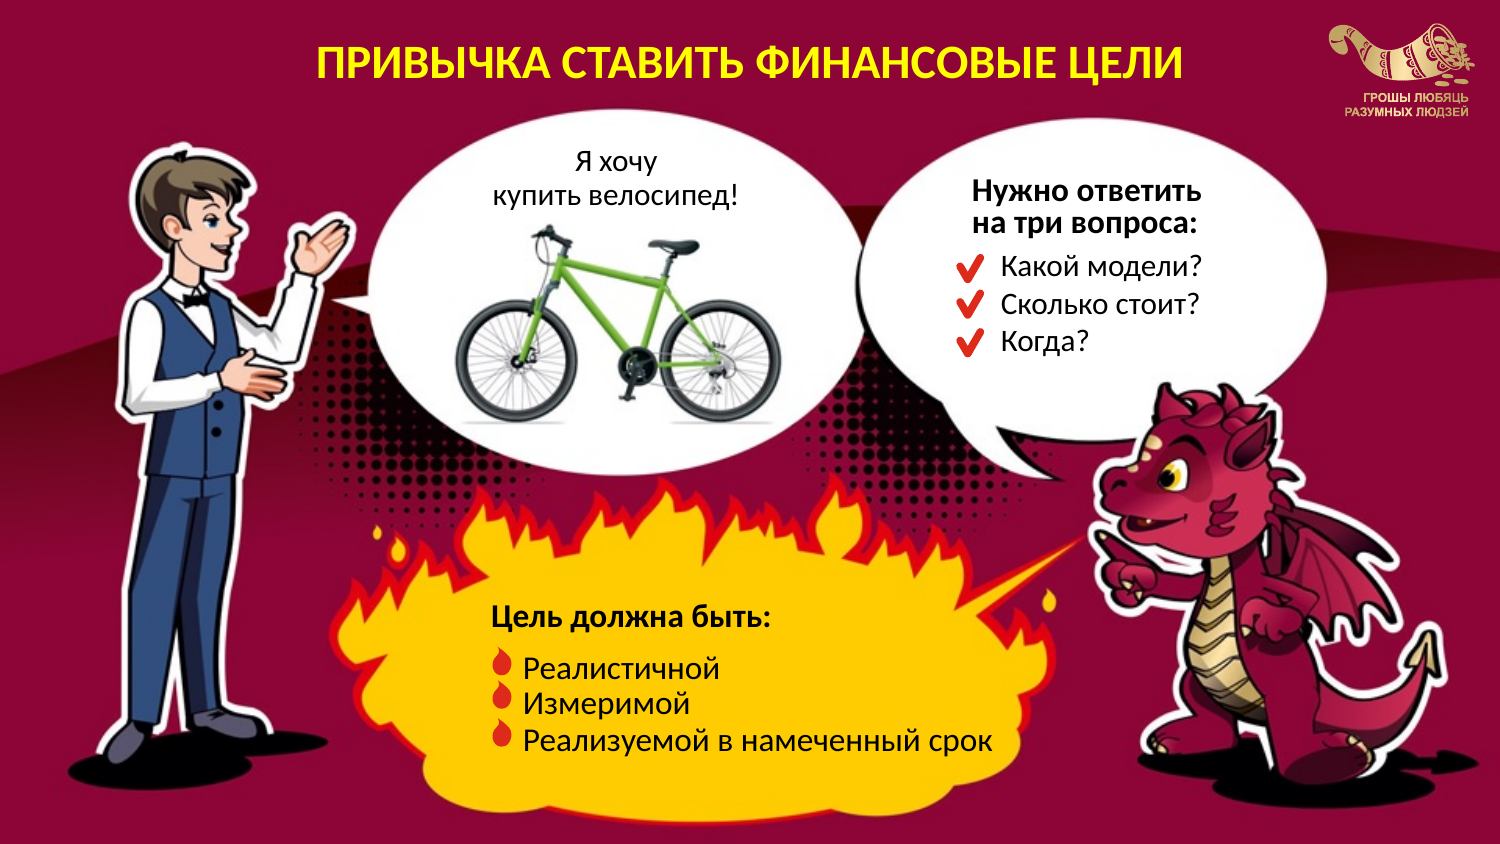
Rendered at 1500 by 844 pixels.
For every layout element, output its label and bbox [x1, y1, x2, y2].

text_box [953, 287, 987, 321]
text_box [953, 325, 987, 360]
text_box [489, 644, 514, 677]
text_box [489, 715, 514, 750]
picture [0, 0, 1500, 844]
text_box [489, 677, 514, 712]
text_box [953, 251, 987, 286]
